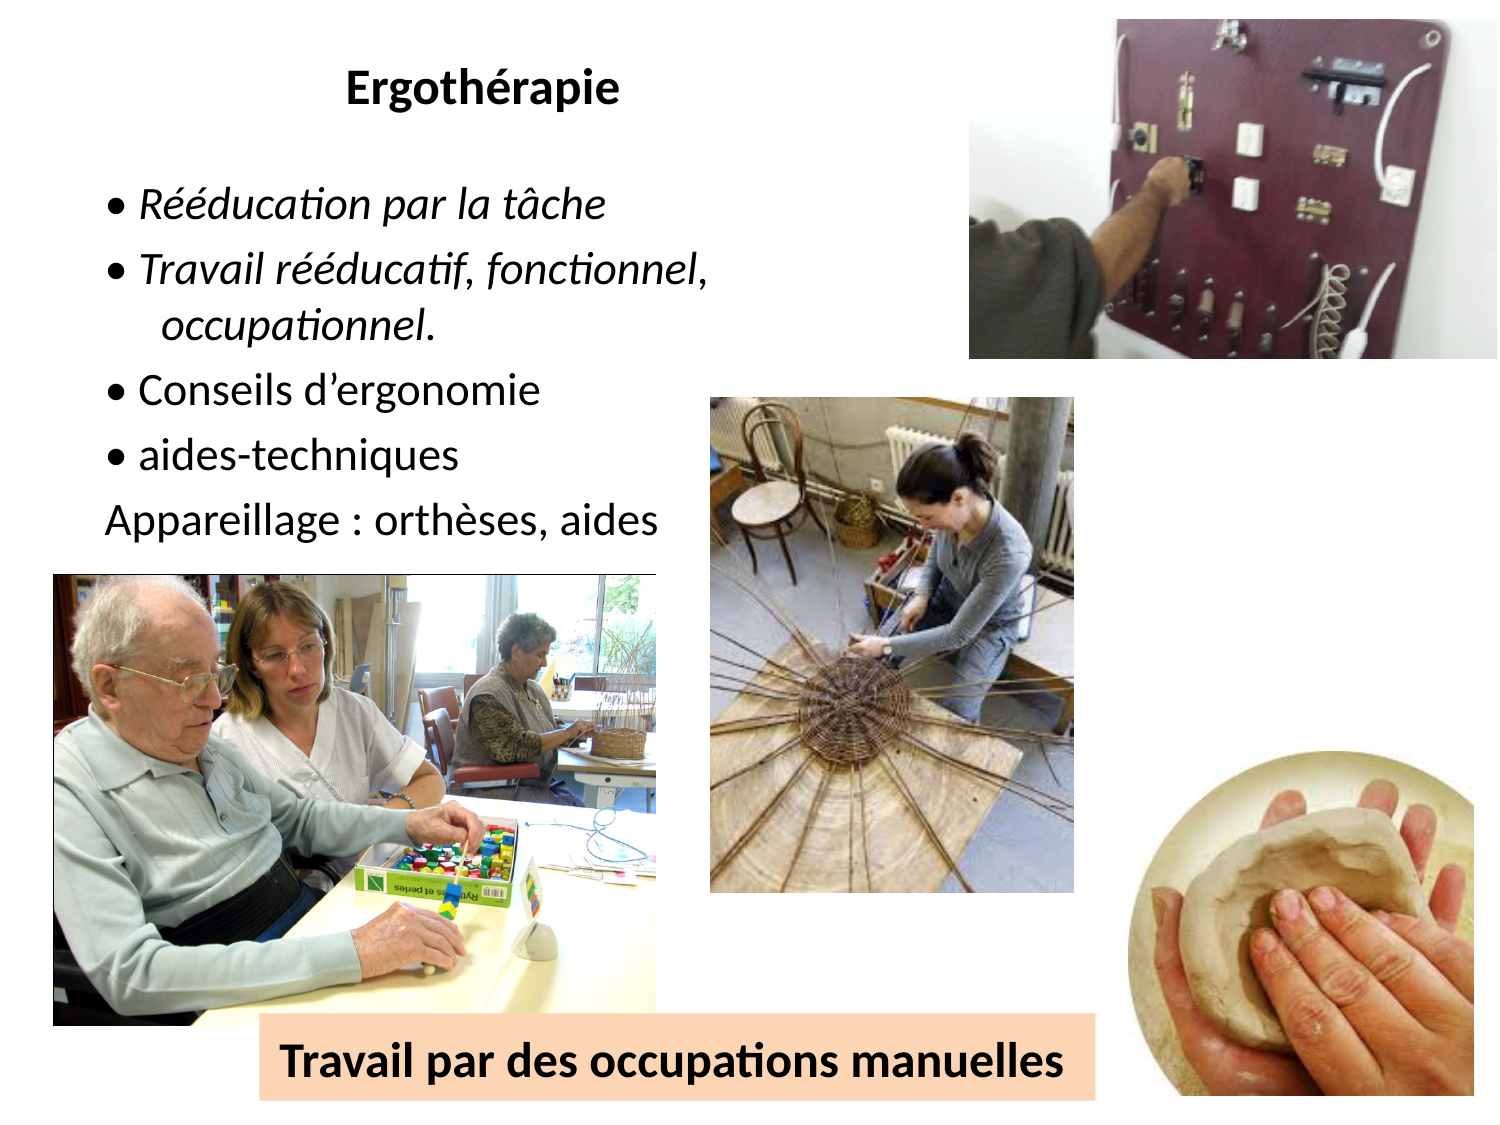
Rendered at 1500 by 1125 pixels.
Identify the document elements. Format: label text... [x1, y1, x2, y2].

picture [709, 396, 1074, 893]
picture [53, 573, 656, 1026]
title Ergothérapie [75, 45, 892, 185]
picture [969, 18, 1498, 360]
text_box Travail par des occupations manuelles [259, 1013, 1096, 1101]
list • Rééducation par la tâche • Travail rééducatif, fonctionnel, occupationnel. • Conseils d’ergonomie • aides-techniques Appareillage : orthèses, aides [89, 165, 966, 553]
picture [1127, 751, 1475, 1097]
